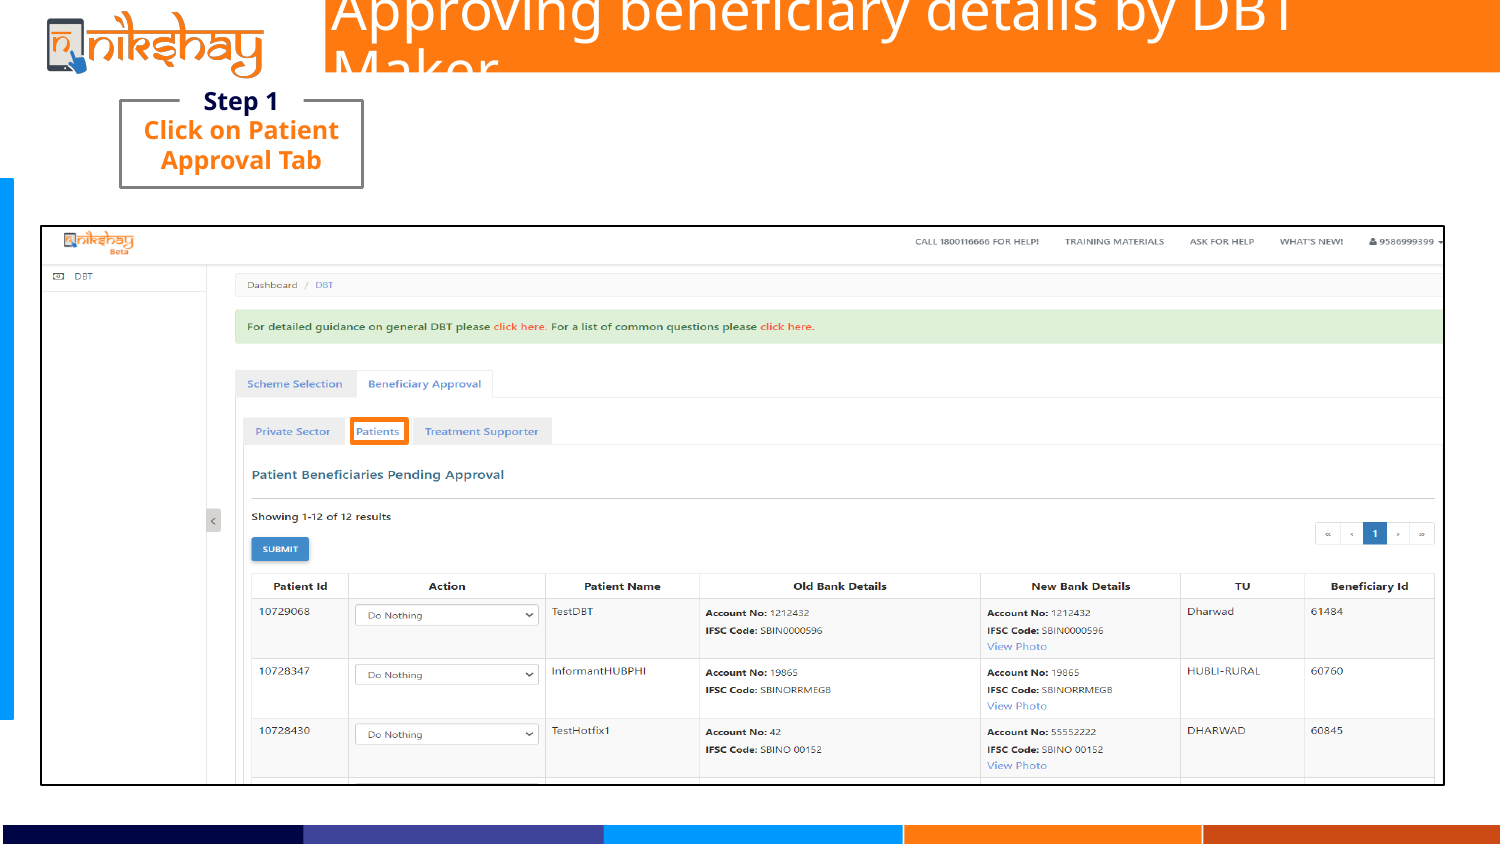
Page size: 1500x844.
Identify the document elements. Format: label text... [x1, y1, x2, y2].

text_box Approving beneficiary details by DBT Maker [320, 0, 1483, 86]
text_box Step 1 [179, 85, 304, 116]
picture [41, 226, 1444, 785]
text_box Click on Patient Approval Tab [120, 100, 363, 188]
picture [41, 0, 269, 92]
picture [3, 825, 1500, 844]
